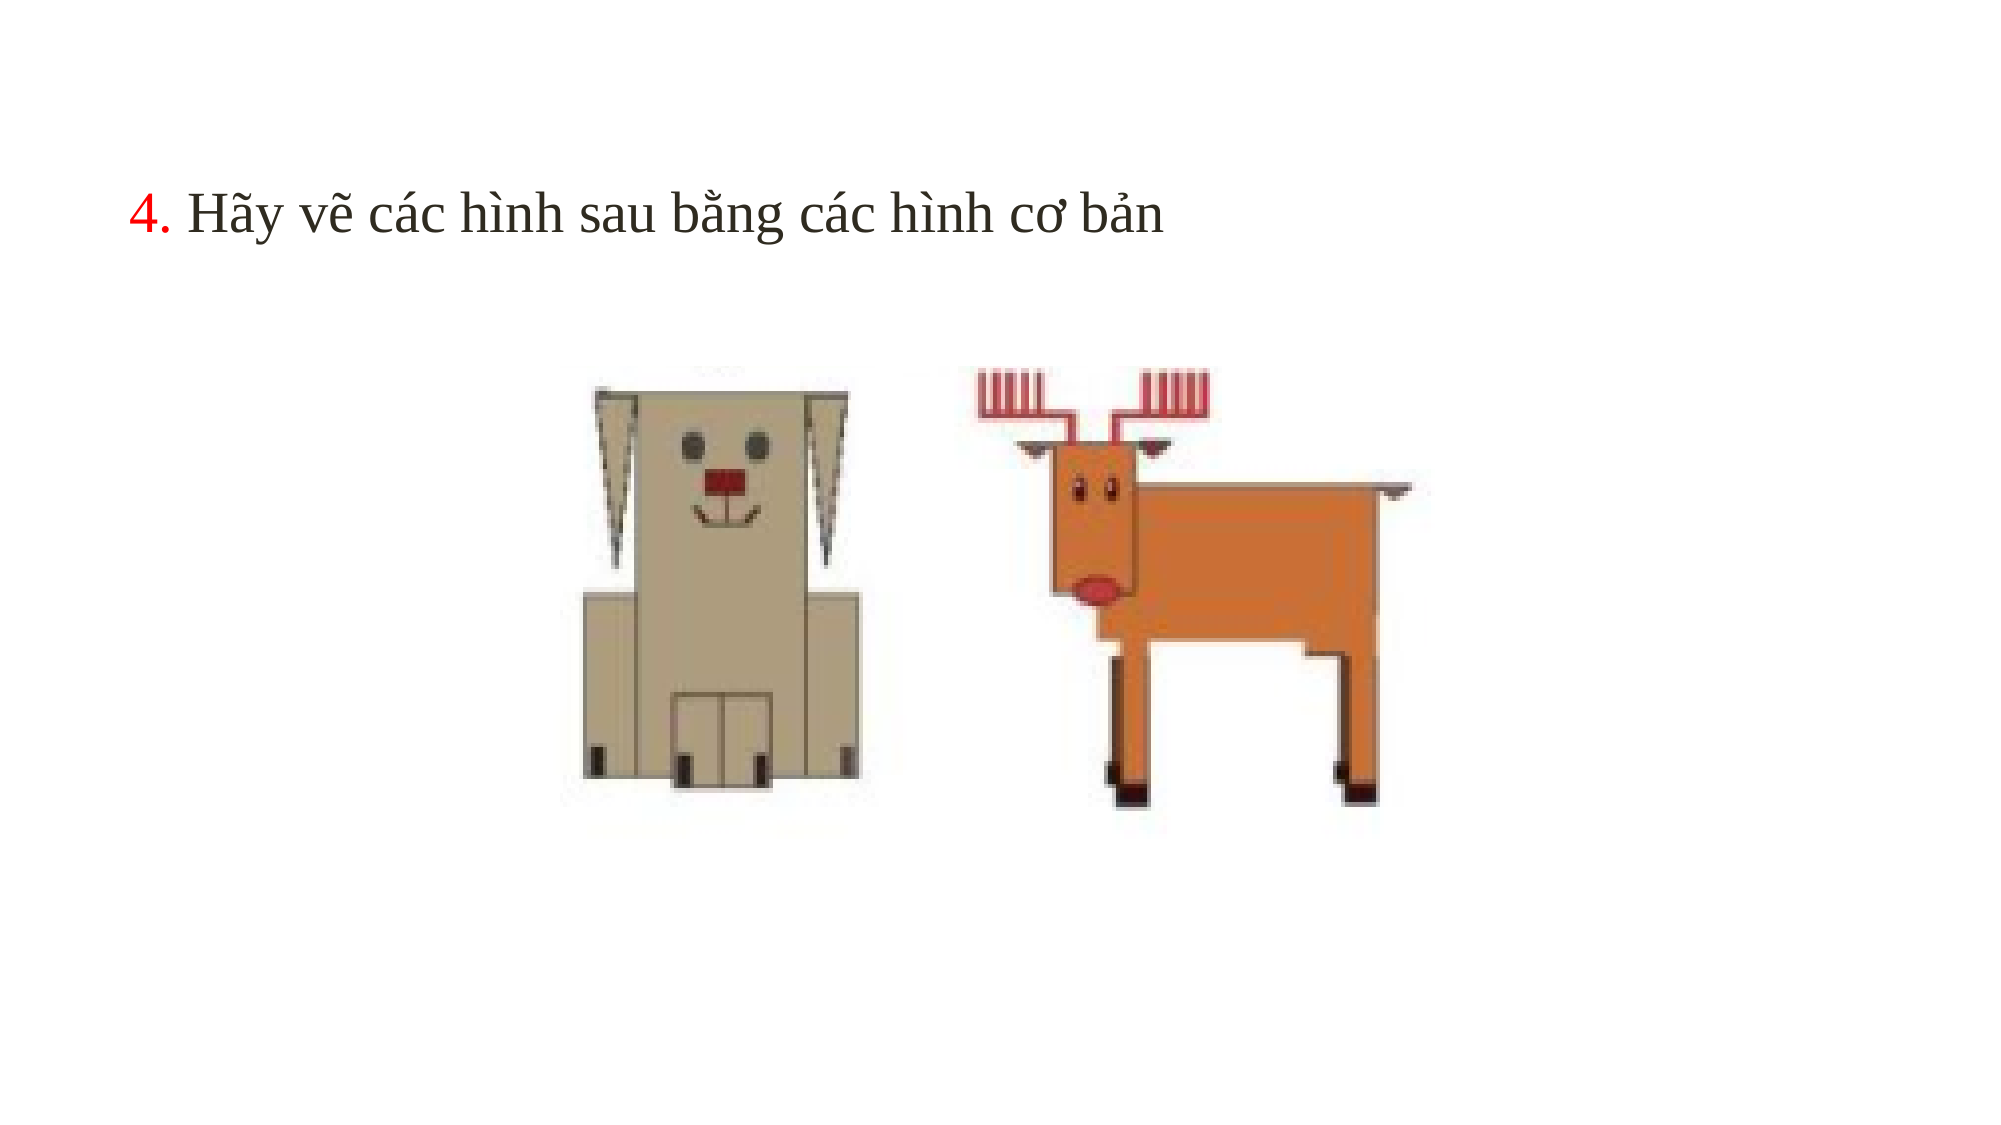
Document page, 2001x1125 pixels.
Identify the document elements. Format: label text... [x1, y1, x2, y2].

picture [553, 366, 1438, 839]
text_box 4. Hãy vẽ các hình sau bằng các hình cơ bản [114, 166, 1180, 252]
